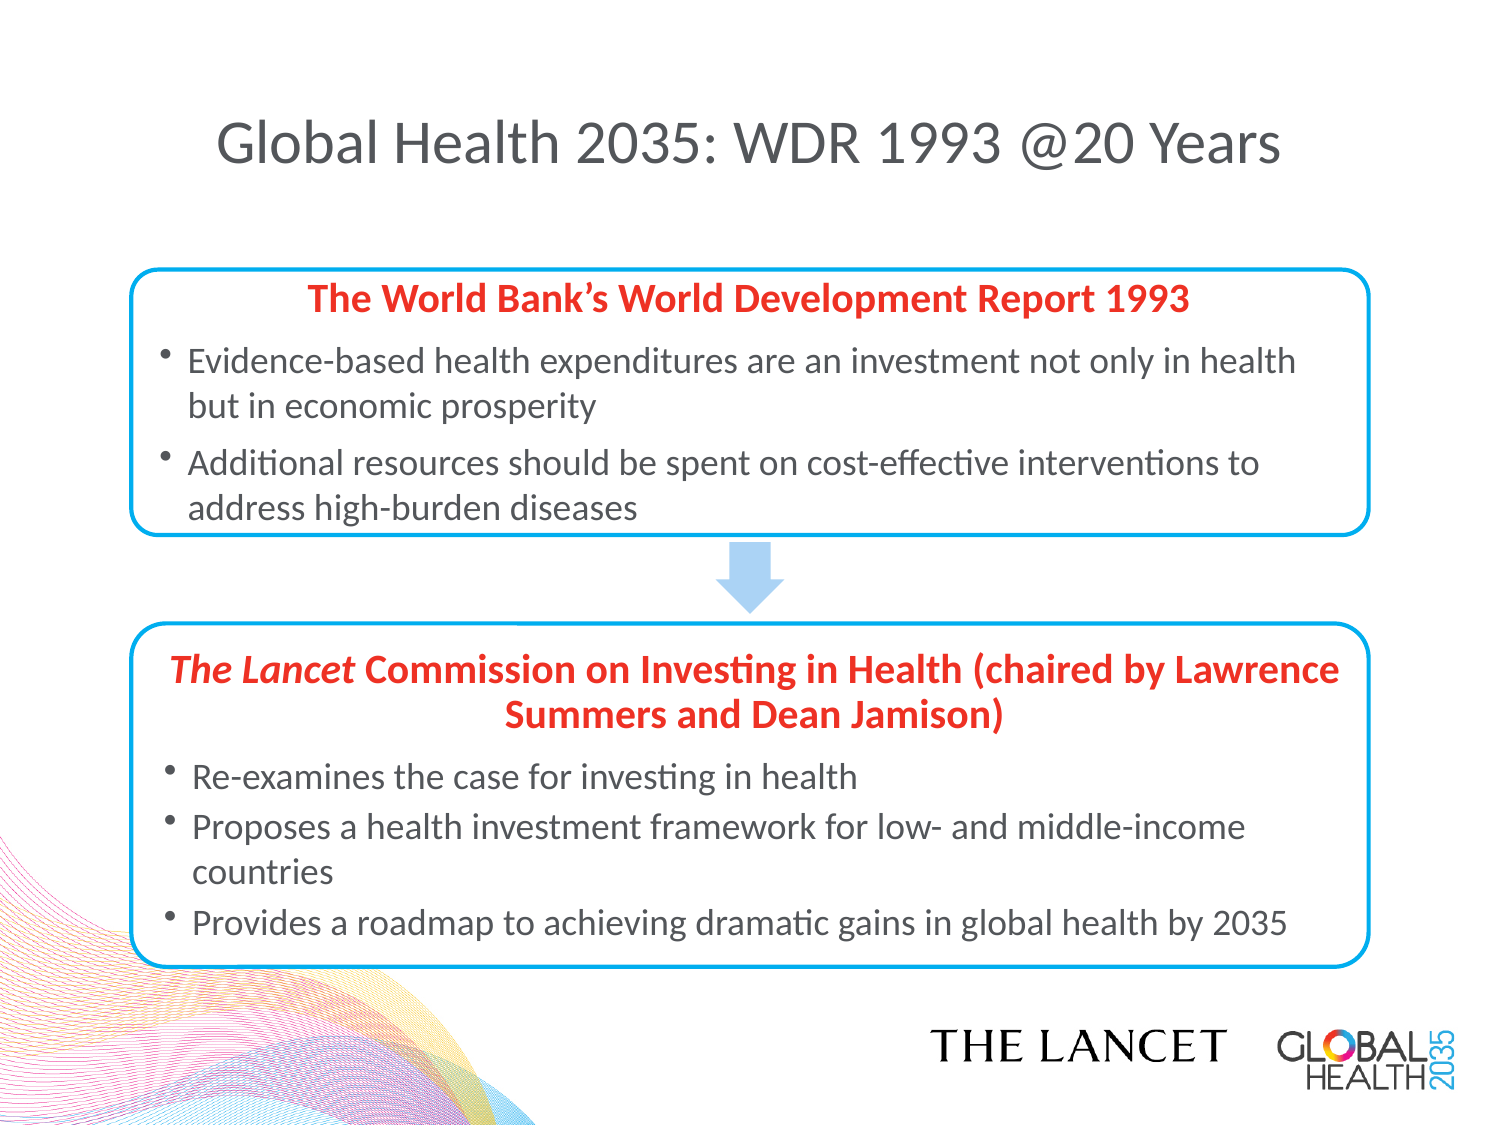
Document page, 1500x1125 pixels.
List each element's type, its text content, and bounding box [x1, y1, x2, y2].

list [74, 249, 1426, 993]
title Global Health 2035: WDR 1993 @20 Years [75, 45, 1425, 233]
picture [0, 0, 1500, 1125]
